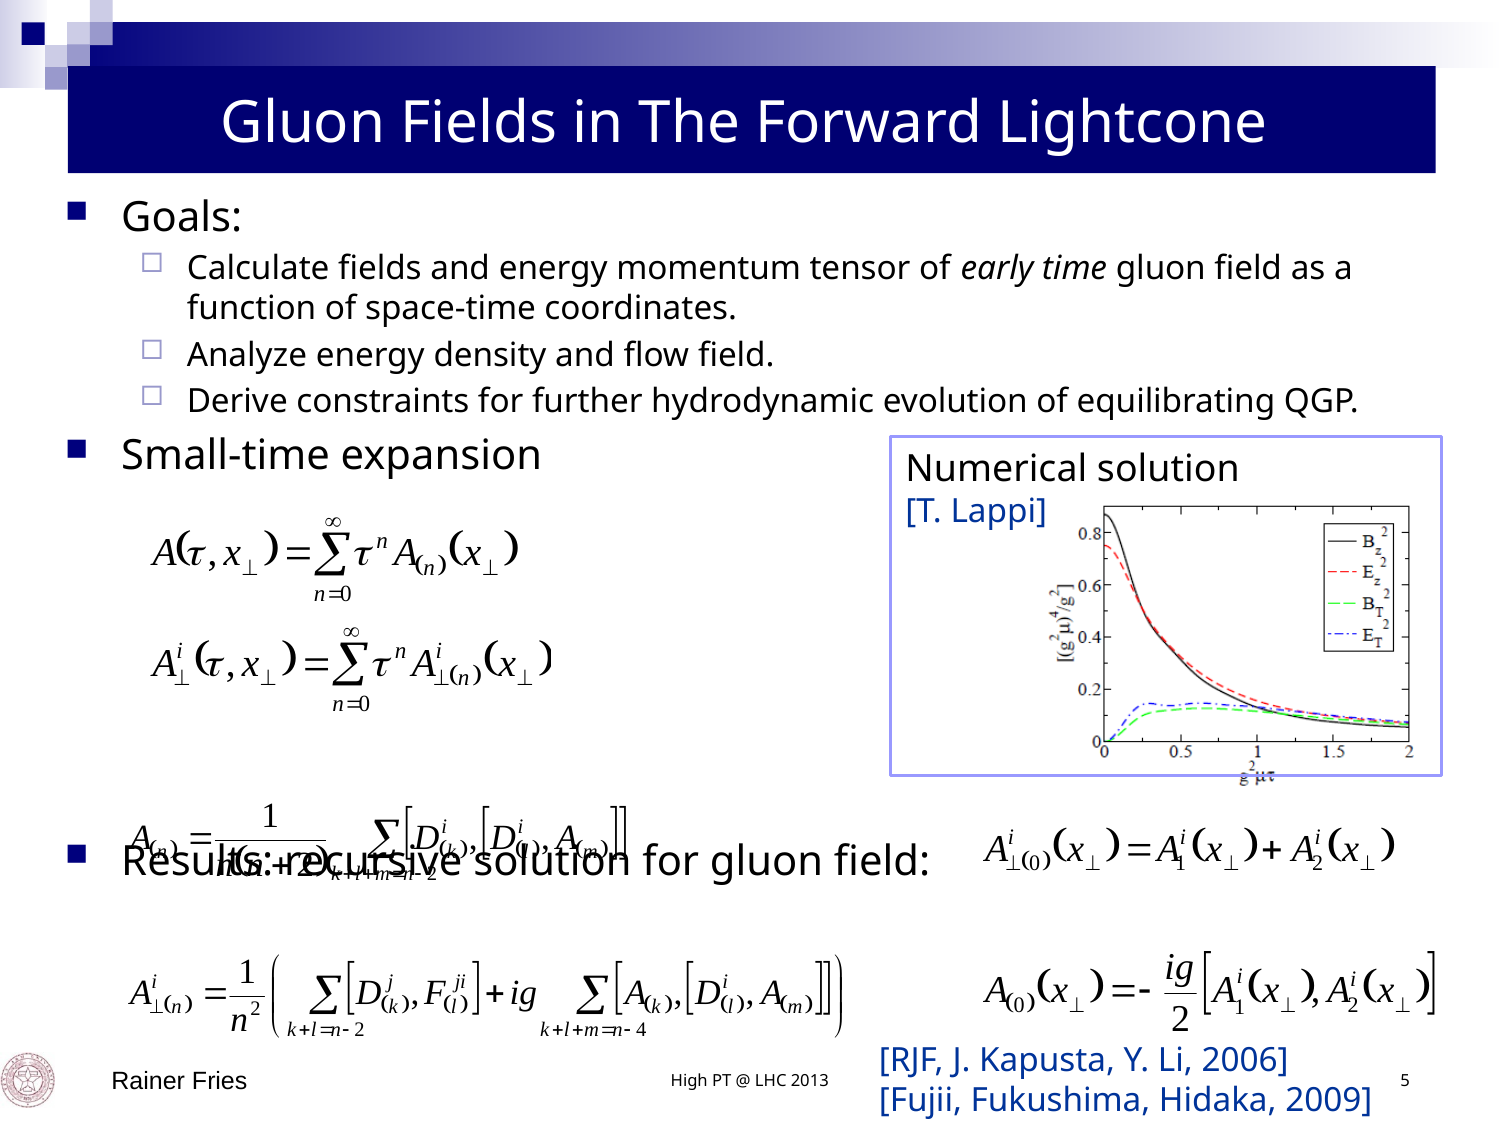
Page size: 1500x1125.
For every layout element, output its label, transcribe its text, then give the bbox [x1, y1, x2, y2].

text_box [124, 796, 850, 1042]
text_box [RJF, J. Kapusta, Y. Li, 2006] [Fujii, Fukushima, Hidaka, 2009] [864, 1030, 1388, 1125]
picture [1033, 496, 1425, 788]
footer High PT @ LHC 2013 [512, 1024, 974, 1101]
title Gluon Fields in The Forward Lightcone [67, 65, 1436, 174]
picture [0, 1052, 55, 1108]
list Goals: Calculate fields and energy momentum tensor of early time gluon field as a function of space-time coordinates. Analyze energy density and flow field. Derive constraints for further hydrodynamic evolution of equilibrating QGP. Small-time expansion Results: recursive solution for gluon field: [49, 181, 1402, 1024]
text_box Numerical solution [T. Lappi] [890, 436, 1442, 776]
slide_number 5 [1388, 1044, 1426, 1101]
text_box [979, 823, 1436, 1036]
slide_number Rainer Fries [96, 1024, 447, 1103]
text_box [146, 505, 552, 717]
